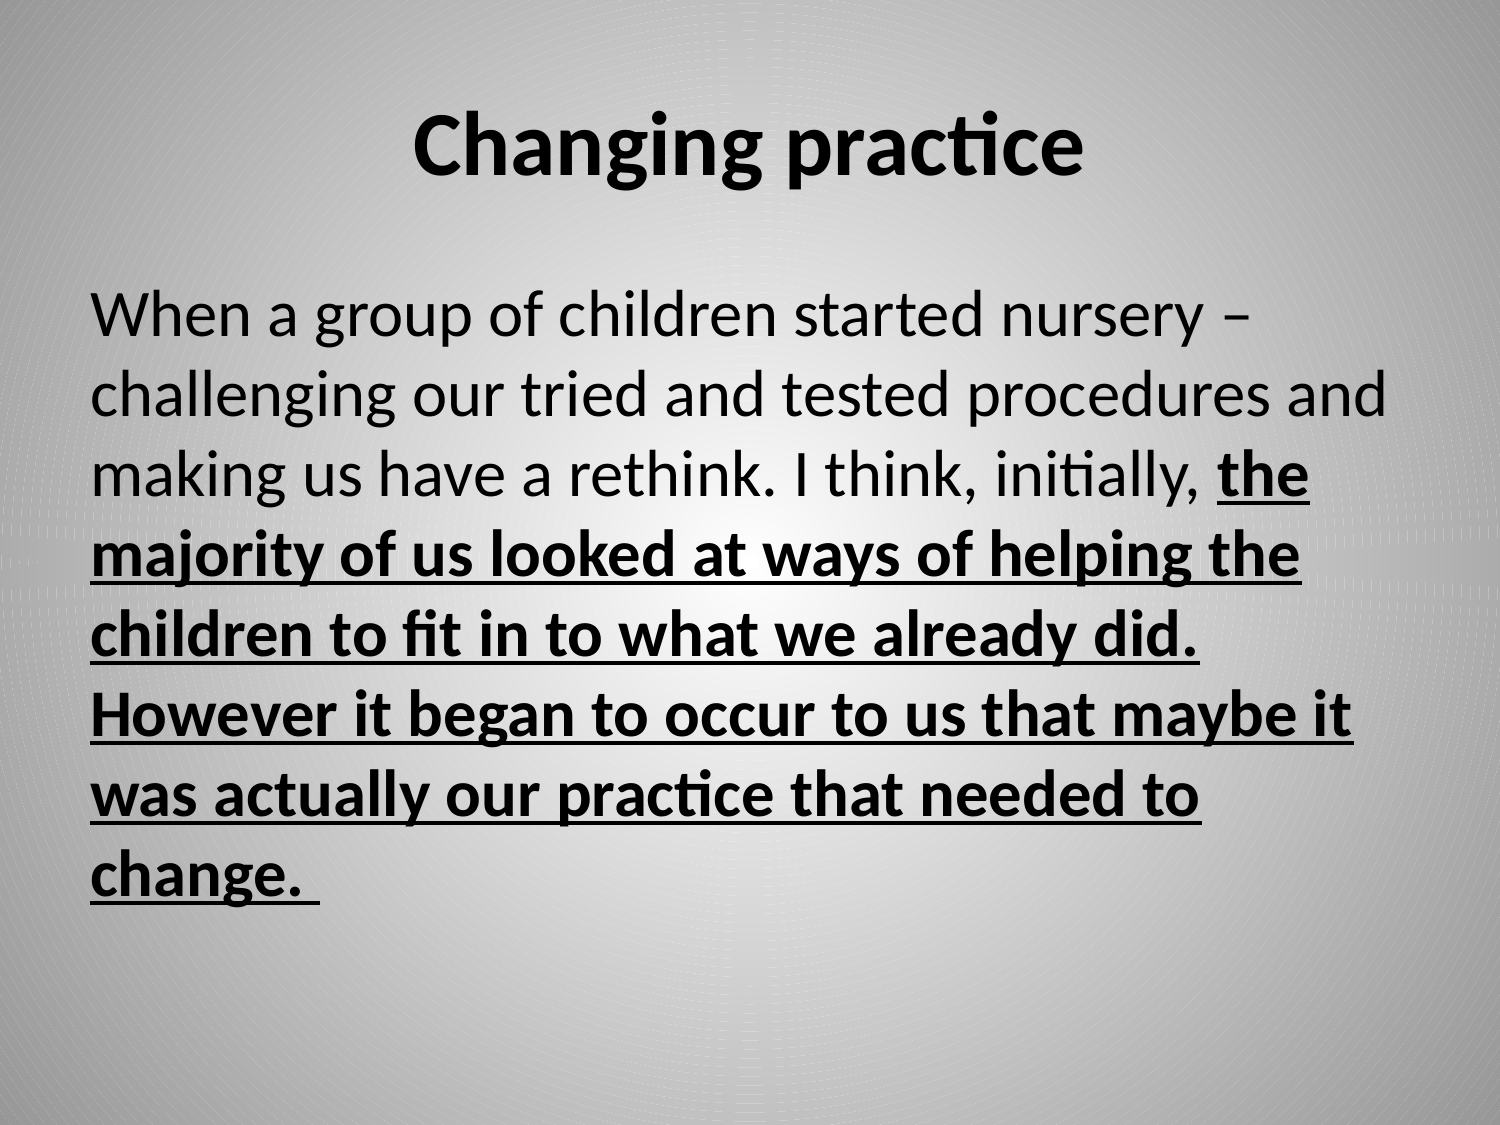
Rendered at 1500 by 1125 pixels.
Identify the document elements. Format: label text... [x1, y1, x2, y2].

list When a group of children started nursery – challenging our tried and tested procedures and making us have a rethink. I think, initially, the majority of us looked at ways of helping the children to fit in to what we already did. However it began to occur to us that maybe it was actually our practice that needed to change. [75, 262, 1425, 1005]
title Changing practice [75, 45, 1425, 233]
